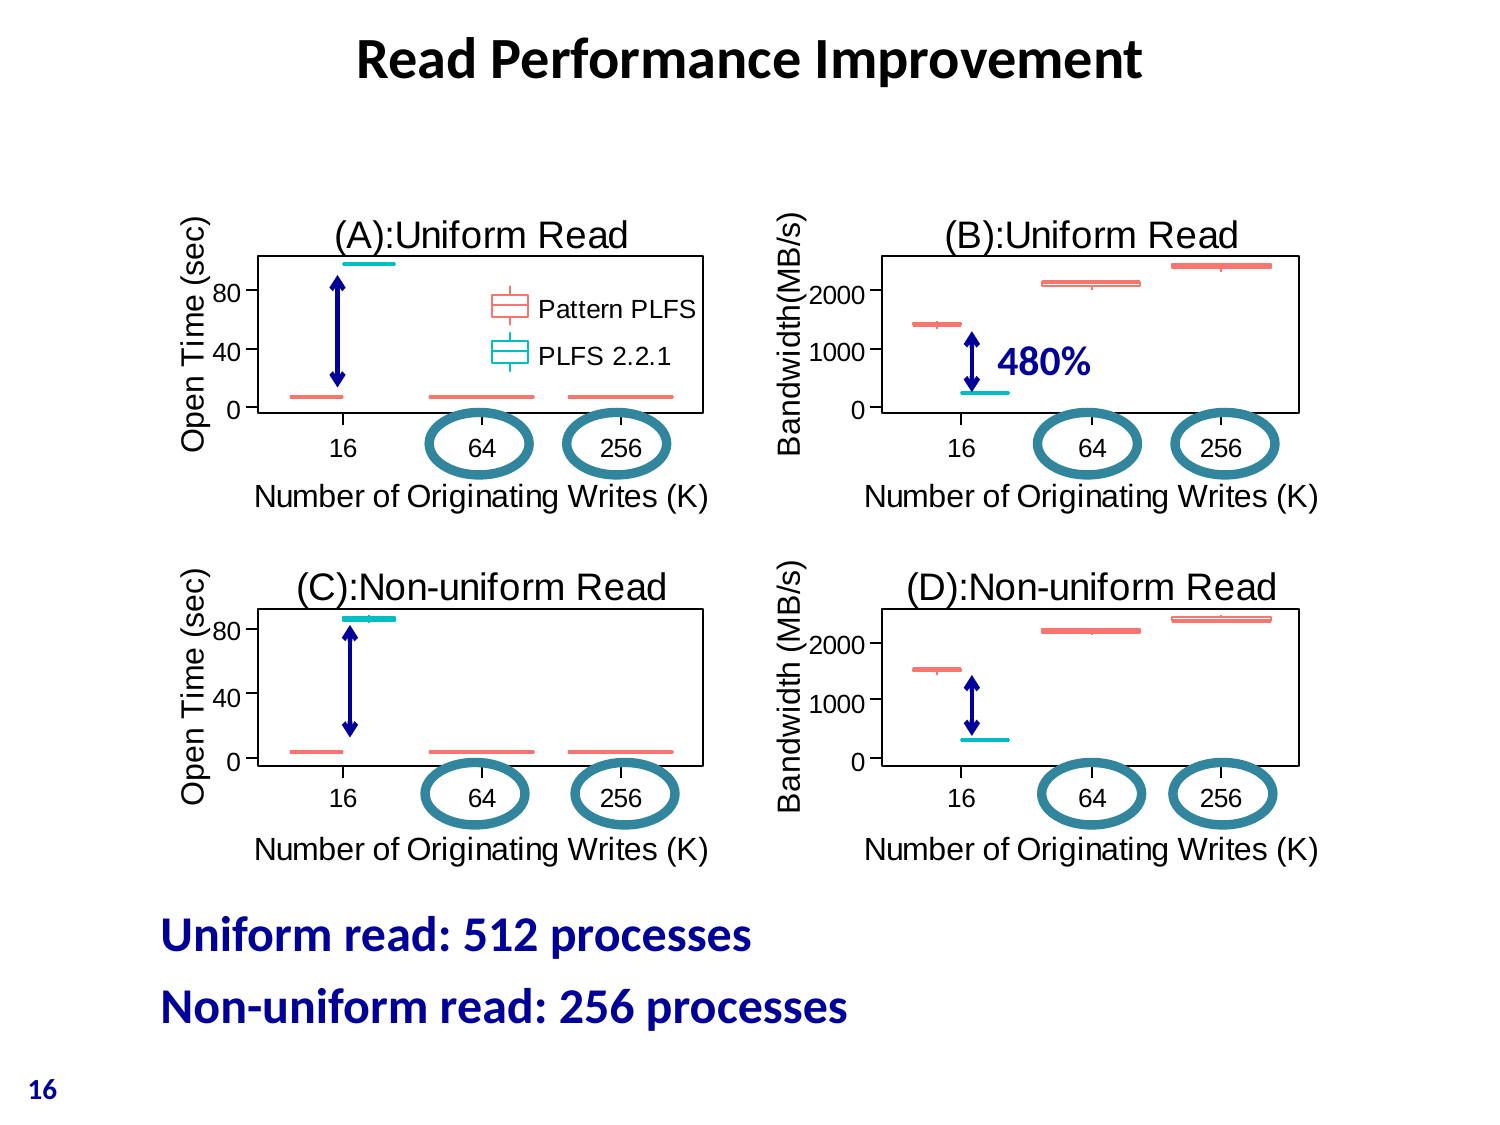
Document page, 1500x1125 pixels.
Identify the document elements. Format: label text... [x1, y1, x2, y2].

text_box Uniform read: 512 processes Non-uniform read: 256 processes [149, 896, 963, 1038]
slide_number 16 [12, 1052, 363, 1113]
picture [147, 169, 1338, 871]
text_box Read Performance Improvement [12, 12, 1489, 98]
